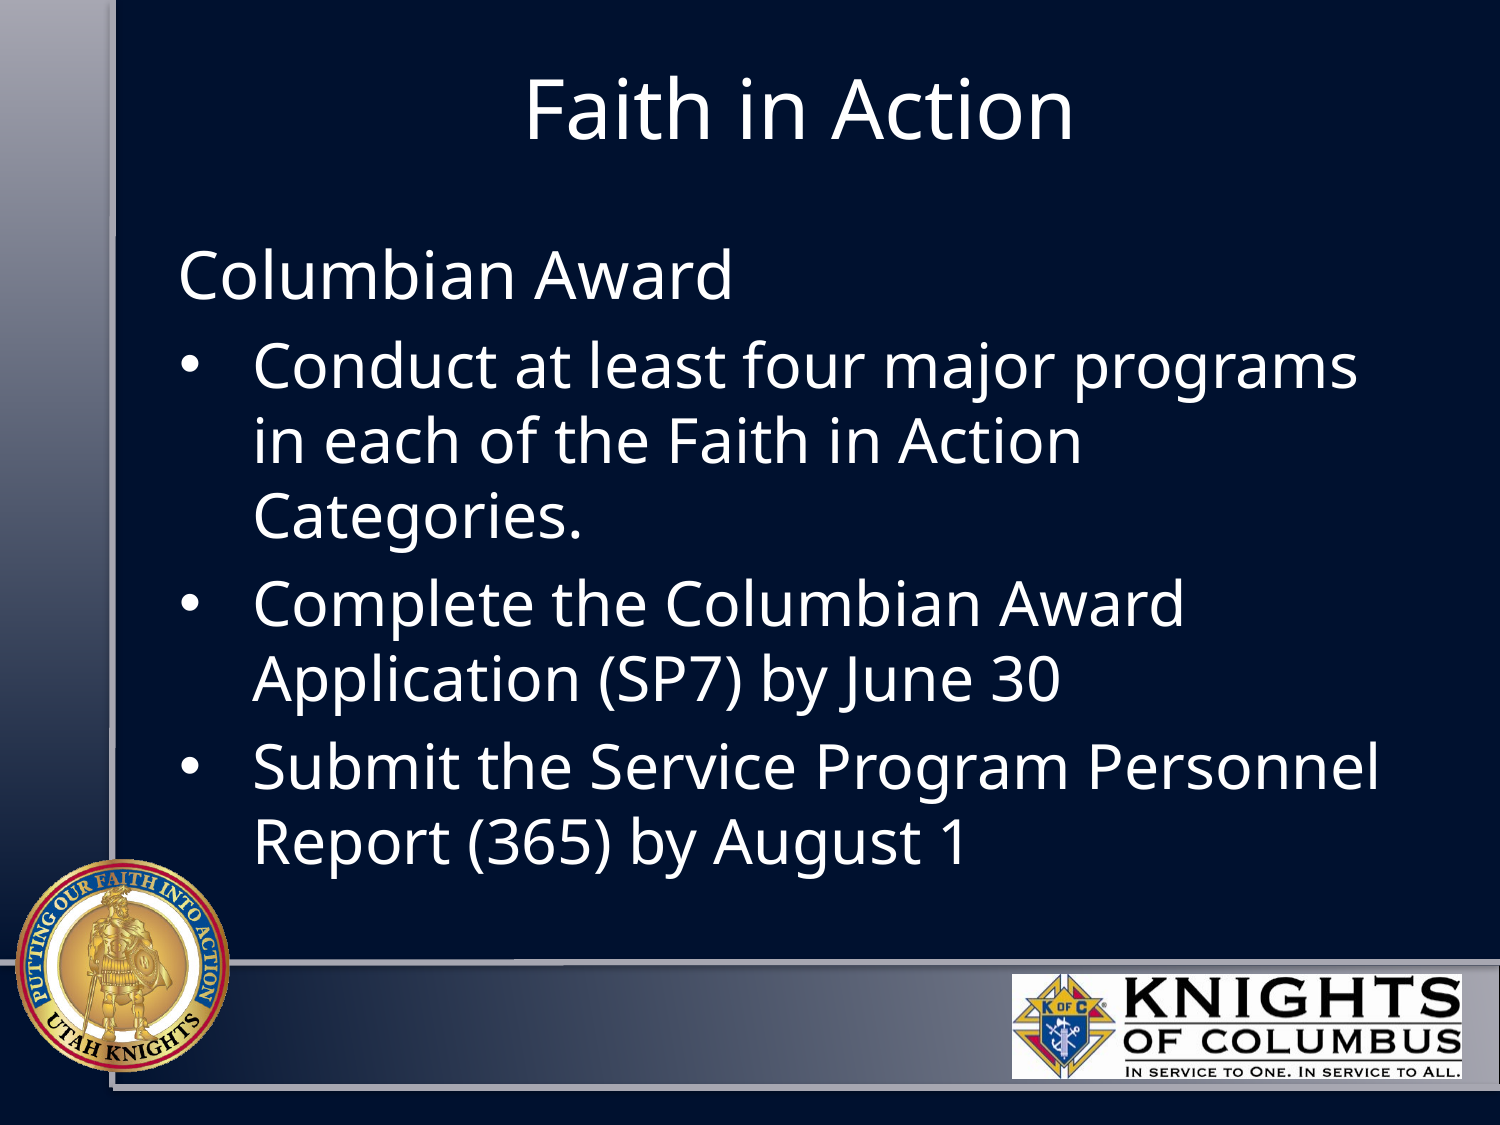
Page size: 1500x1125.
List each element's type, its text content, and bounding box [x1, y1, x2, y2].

title Faith in Action [162, 37, 1438, 175]
picture [15, 858, 230, 1073]
subtitle Columbian Award Conduct at least four major programs in each of the Faith in Action Categories. Complete the Columbian Award Application (SP7) by June 30 Submit the Service Program Personnel Report (365) by August 1 [162, 224, 1438, 838]
picture [1012, 974, 1462, 1079]
